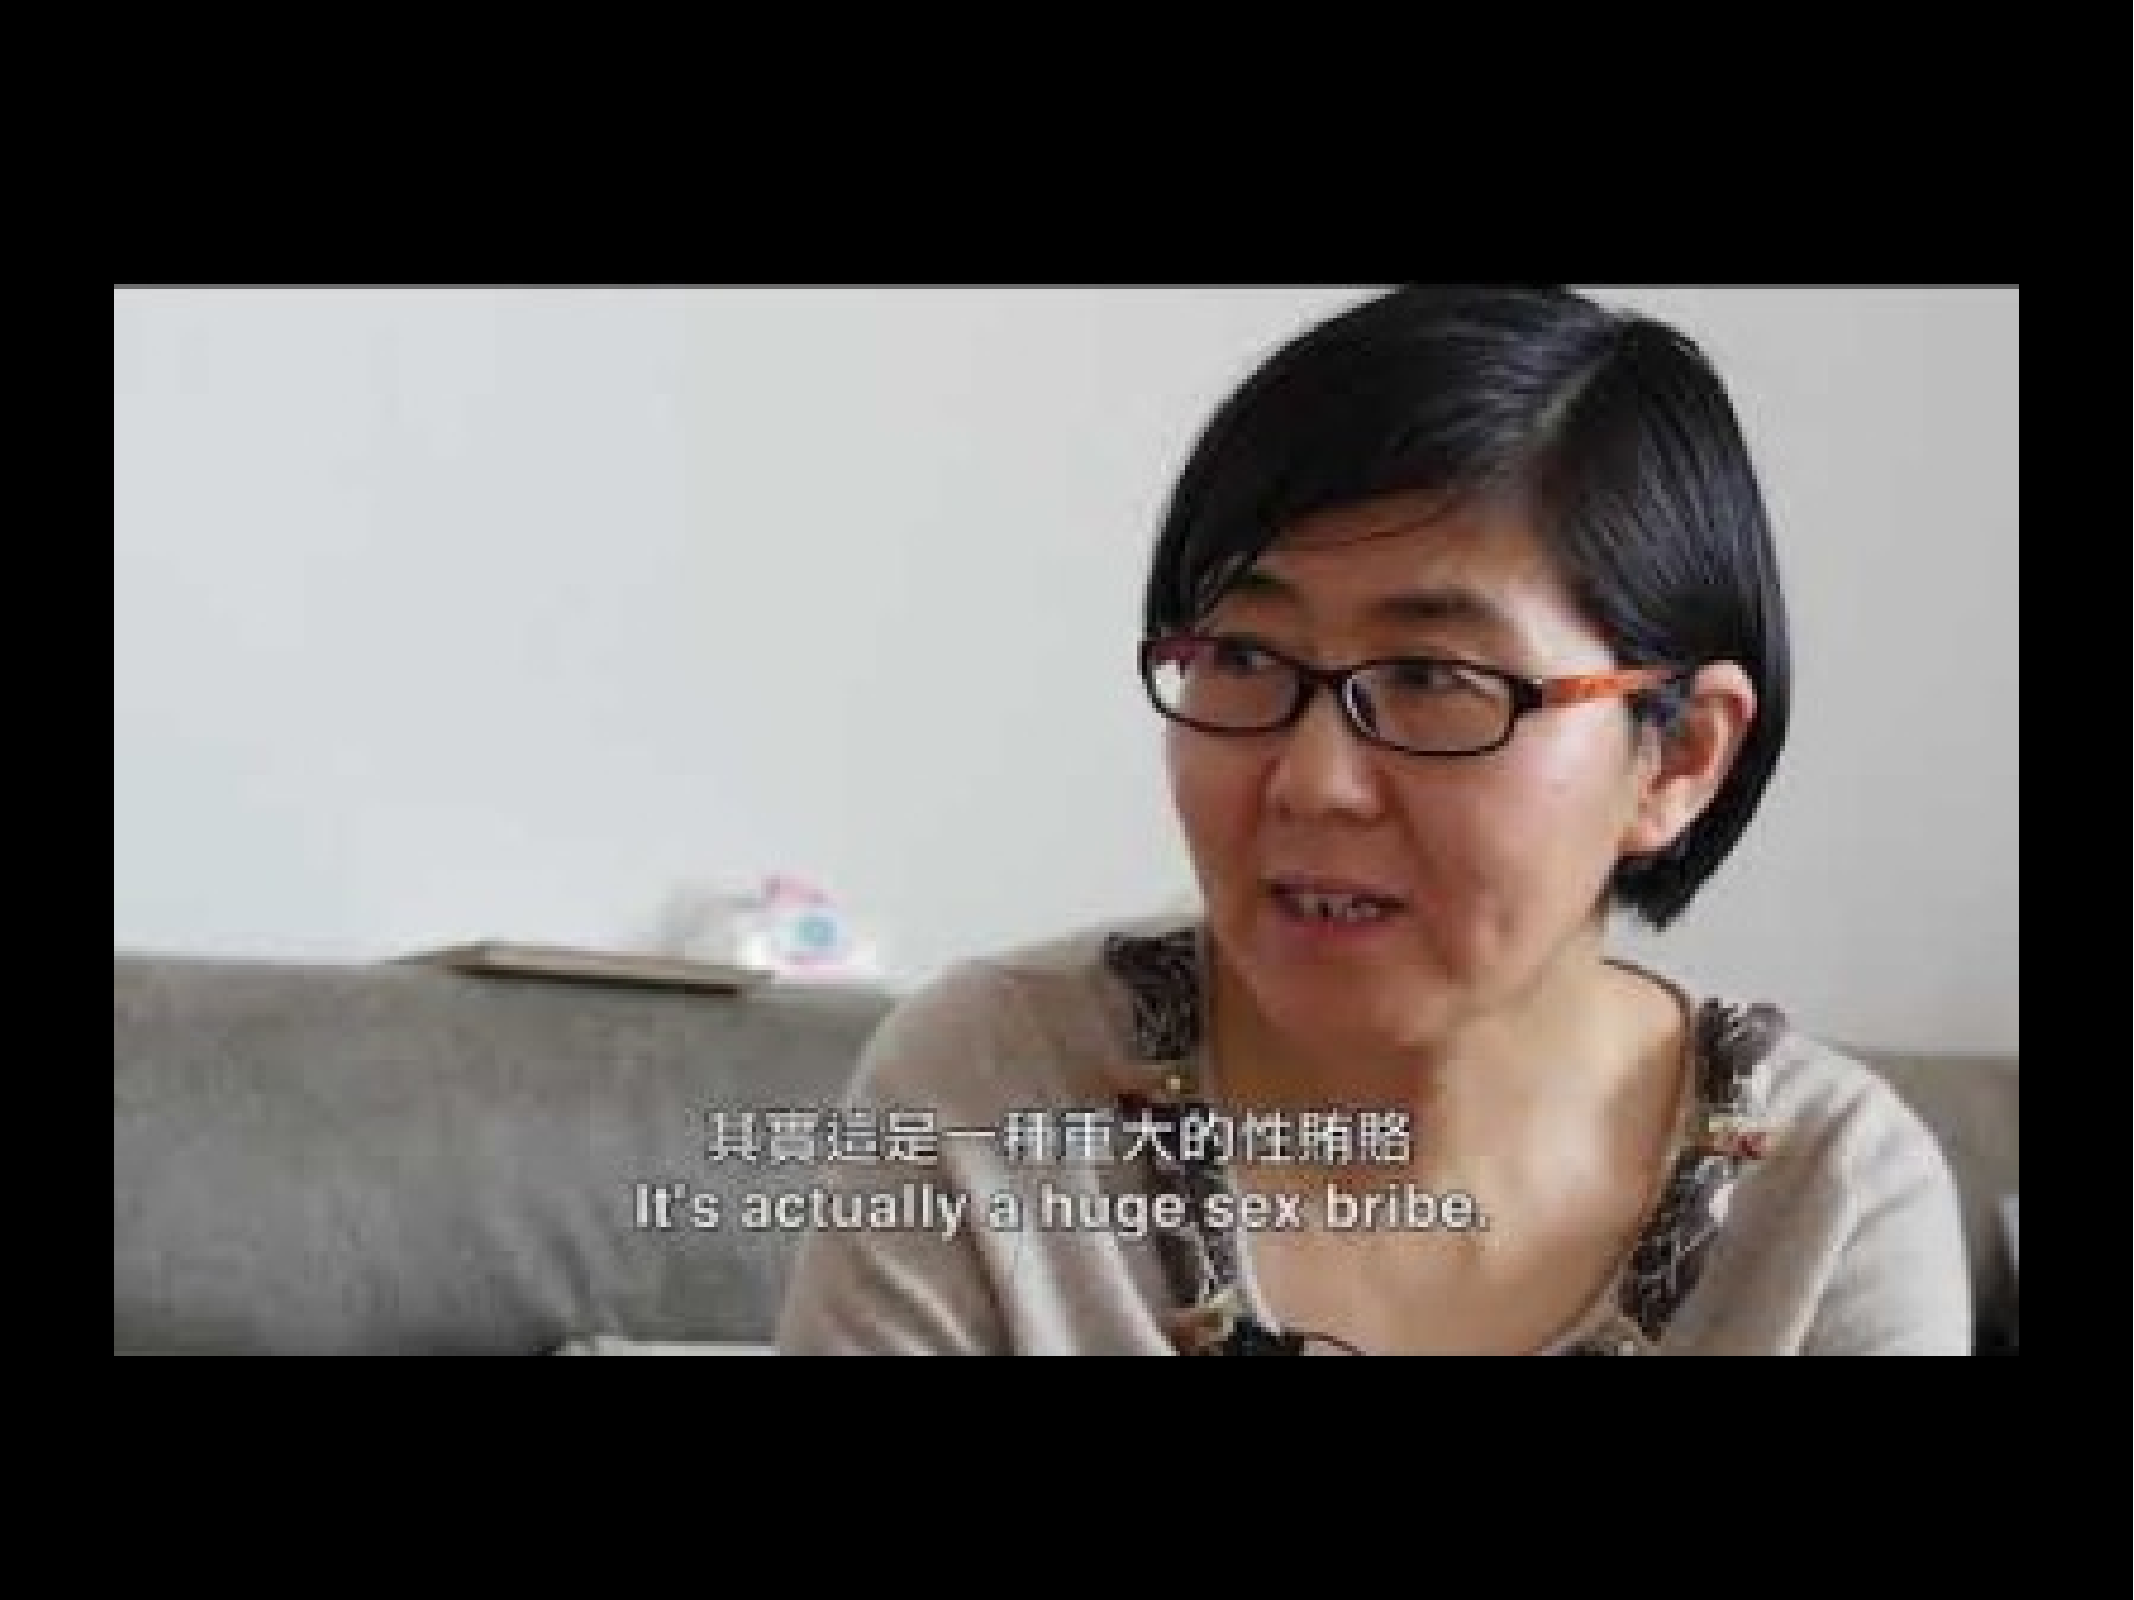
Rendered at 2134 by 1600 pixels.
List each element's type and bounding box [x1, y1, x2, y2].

text_box [113, 279, 2020, 1357]
